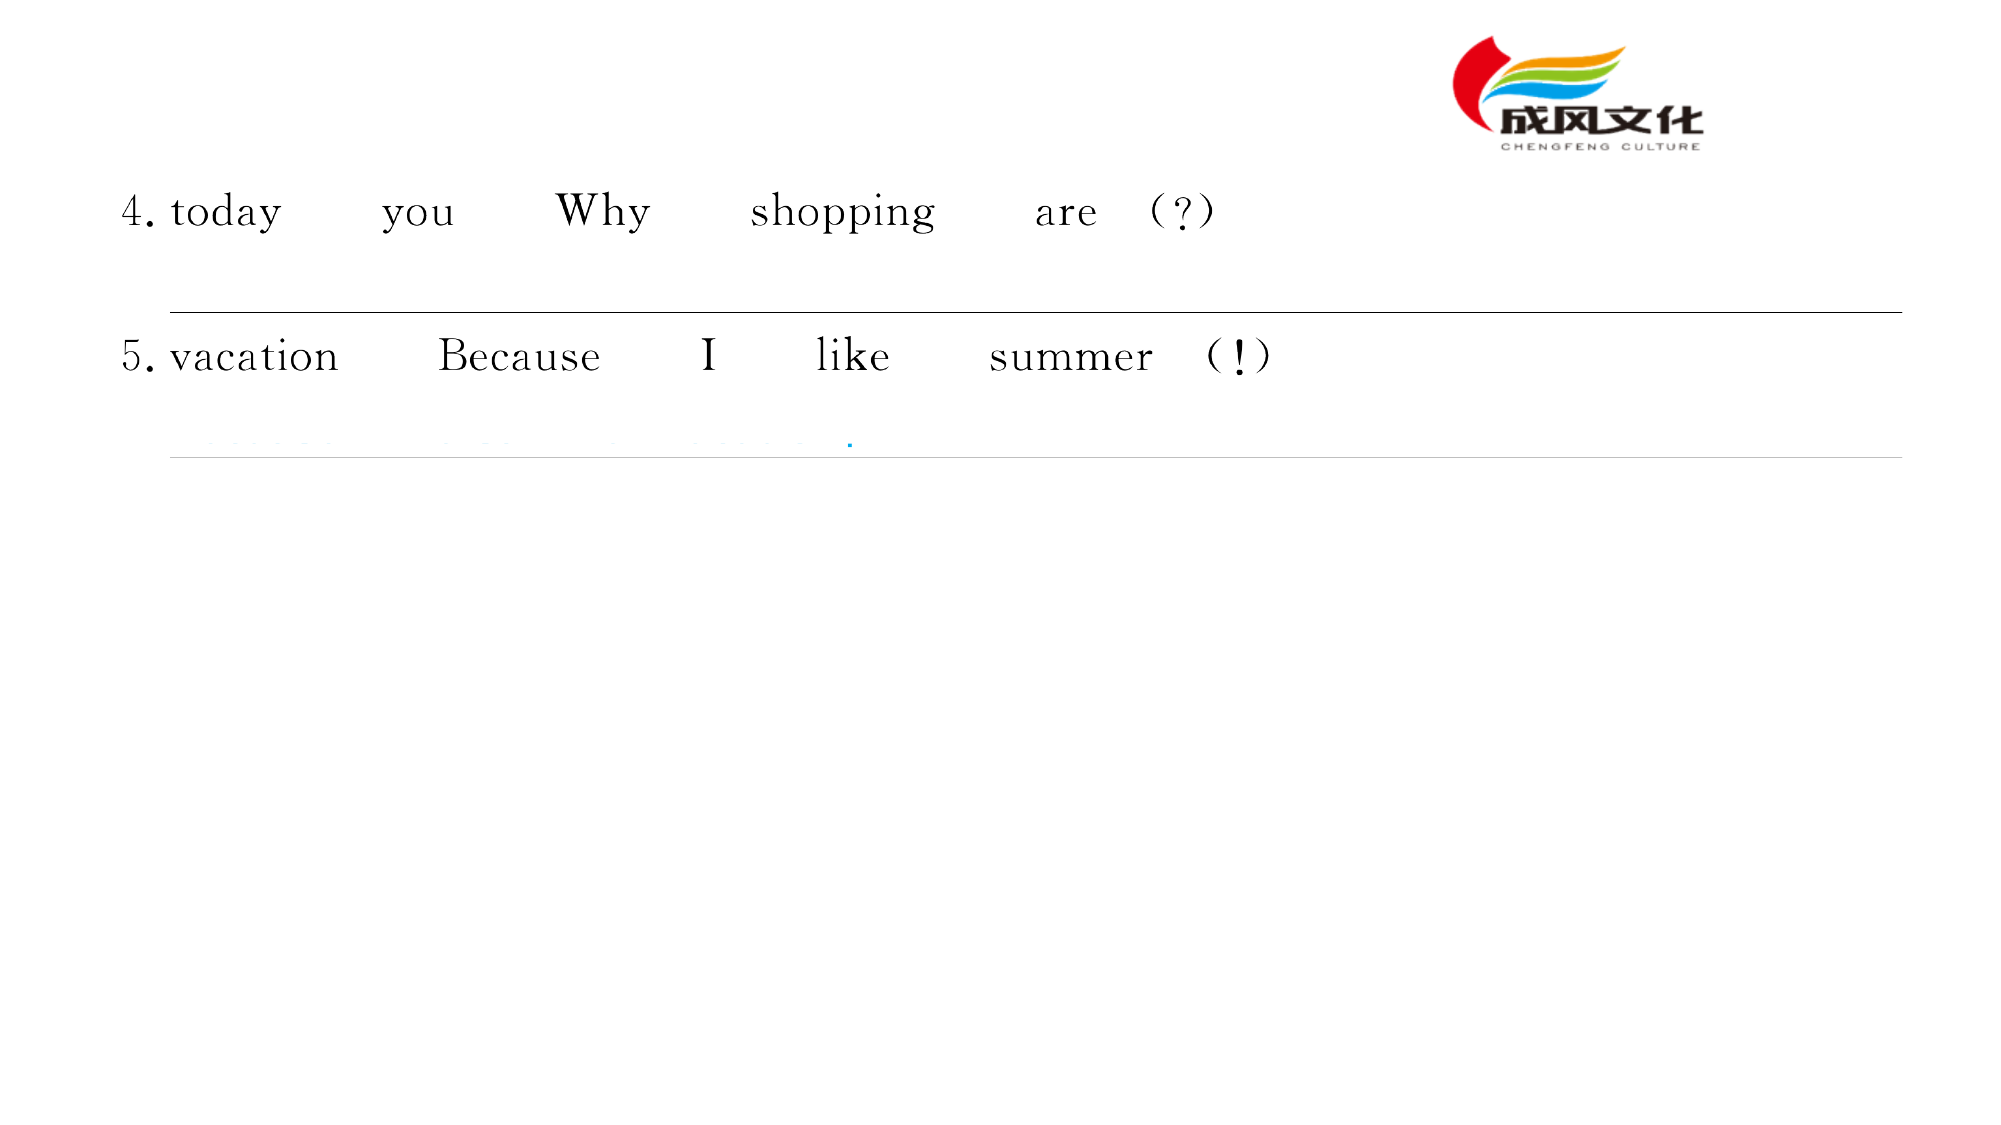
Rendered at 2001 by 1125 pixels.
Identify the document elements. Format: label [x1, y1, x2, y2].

picture [118, 30, 2000, 460]
